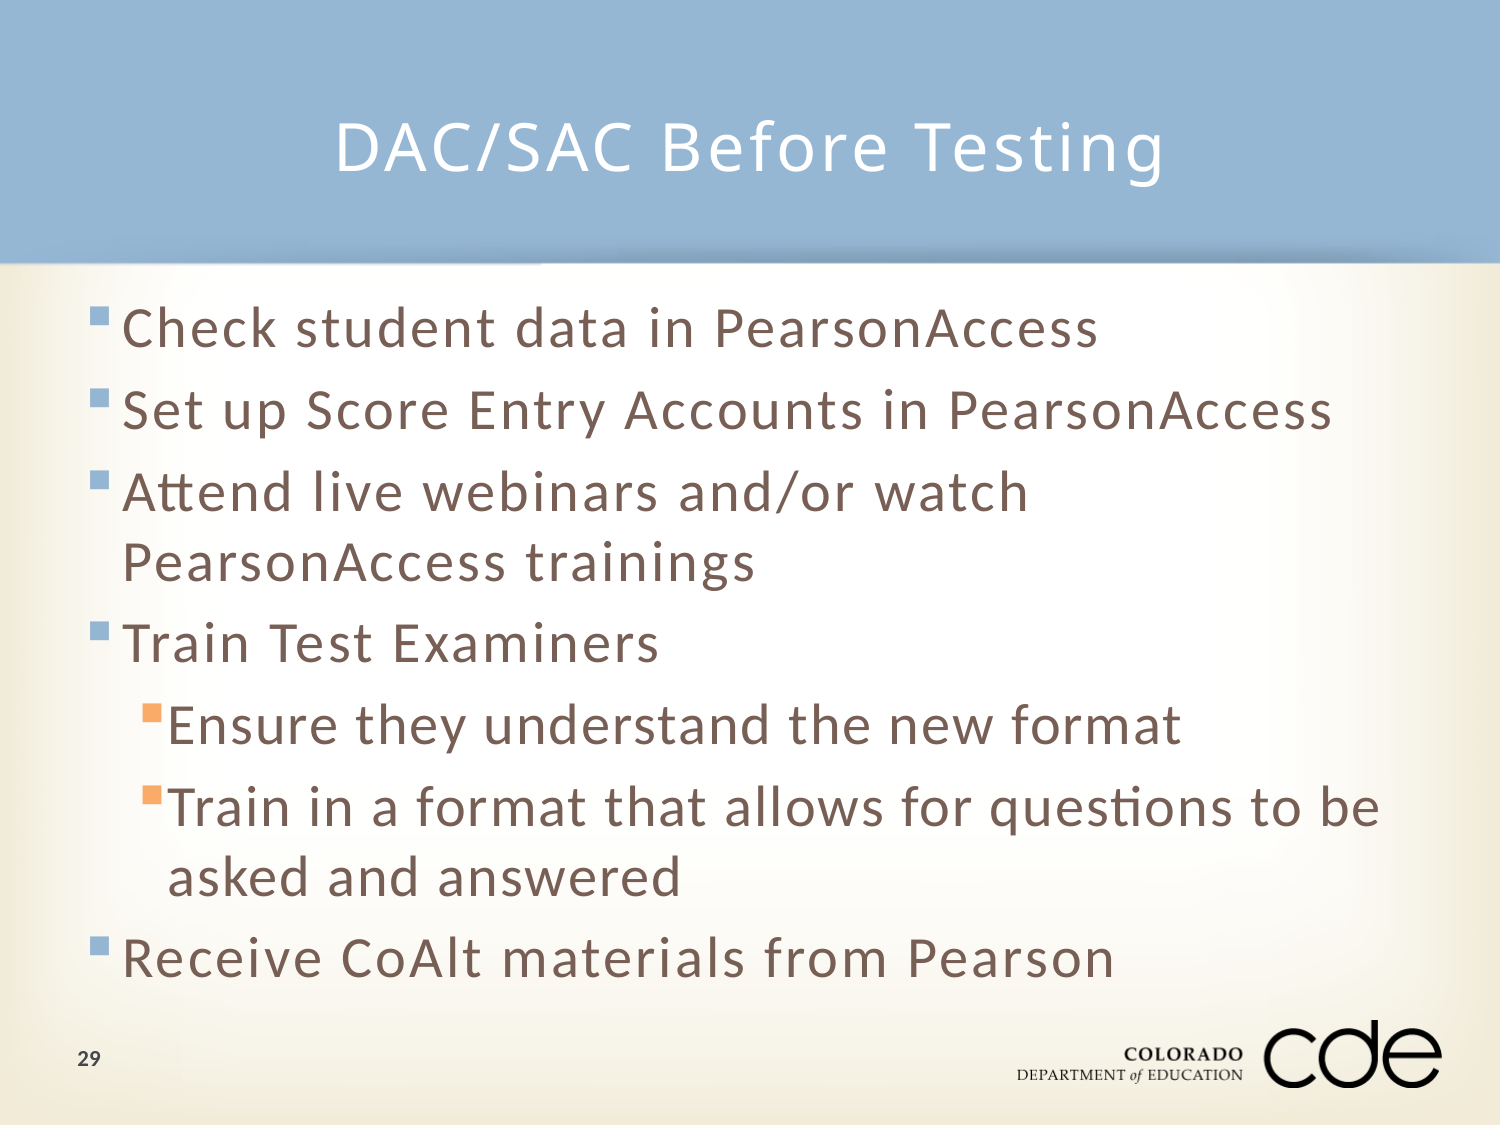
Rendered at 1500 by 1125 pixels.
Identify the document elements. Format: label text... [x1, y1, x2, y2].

list Check student data in PearsonAccess Set up Score Entry Accounts in PearsonAccess Attend live webinars and/or watch PearsonAccess trainings Train Test Examiners Ensure they understand the new format Train in a format that allows for questions to be asked and answered Receive CoAlt materials from Pearson [62, 281, 1442, 1005]
title DAC/SAC Before Testing [62, 58, 1438, 232]
footer 29 [62, 1027, 538, 1088]
picture [0, 0, 1500, 1125]
